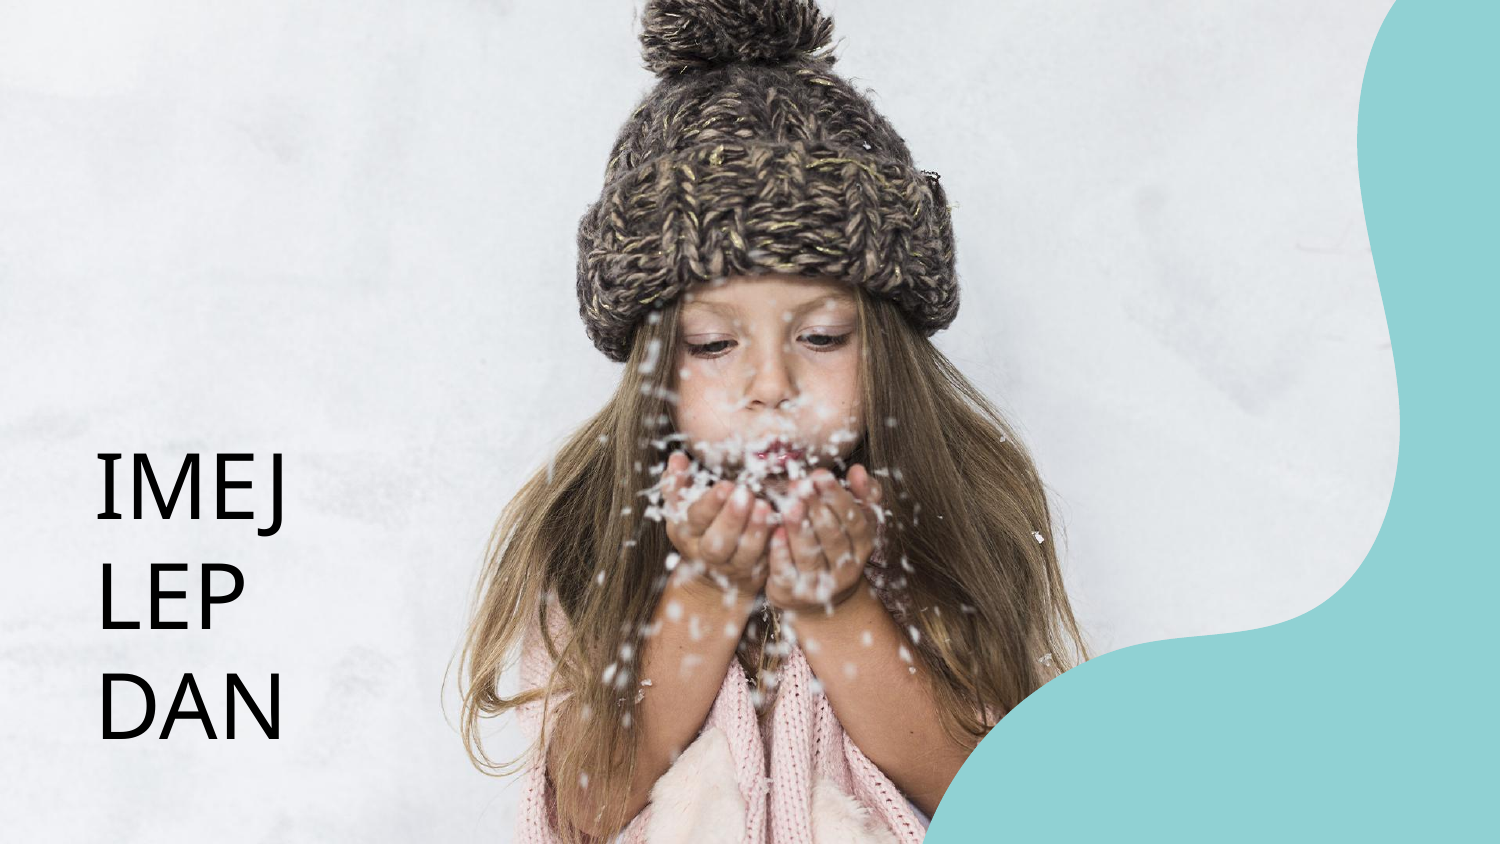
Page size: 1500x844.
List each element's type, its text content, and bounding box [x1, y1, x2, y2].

picture [0, 0, 1399, 844]
title IMEJ LEP DAN [79, 413, 690, 651]
